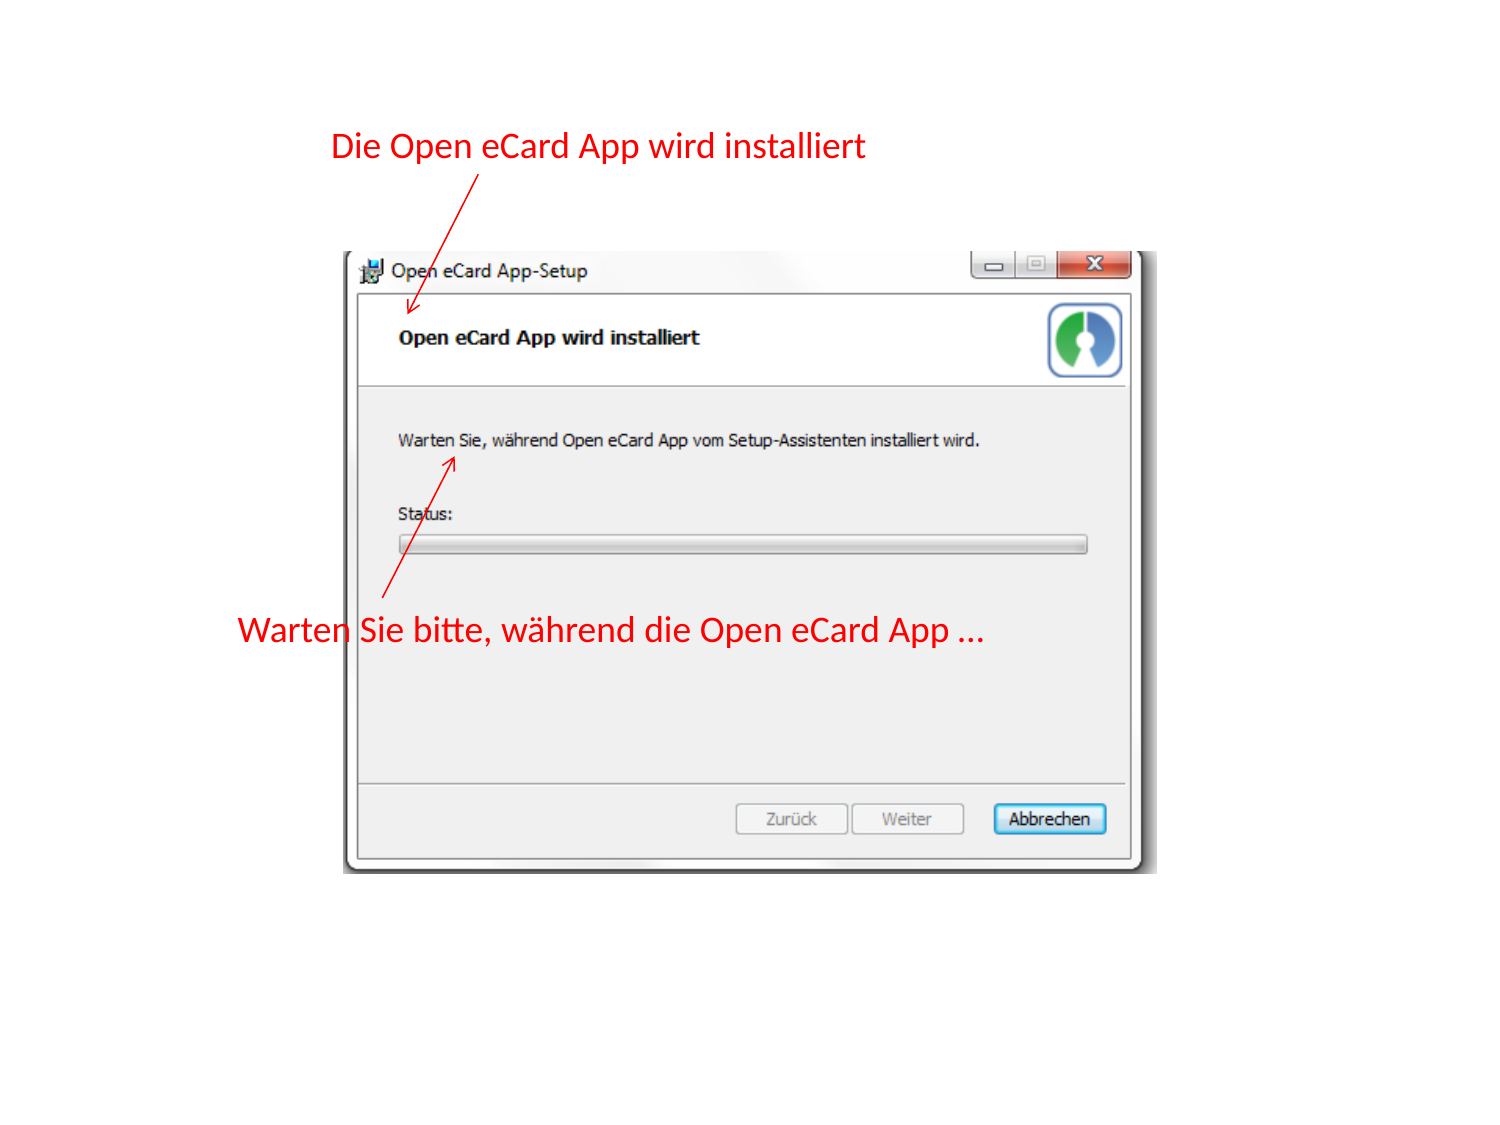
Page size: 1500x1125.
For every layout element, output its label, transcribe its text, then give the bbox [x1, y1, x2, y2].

picture [343, 251, 1157, 874]
text_box Warten Sie bitte, während die Open eCard App … [222, 597, 338, 658]
text_box Die Open eCard App wird installiert [316, 113, 882, 174]
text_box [407, 173, 479, 315]
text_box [382, 455, 455, 599]
